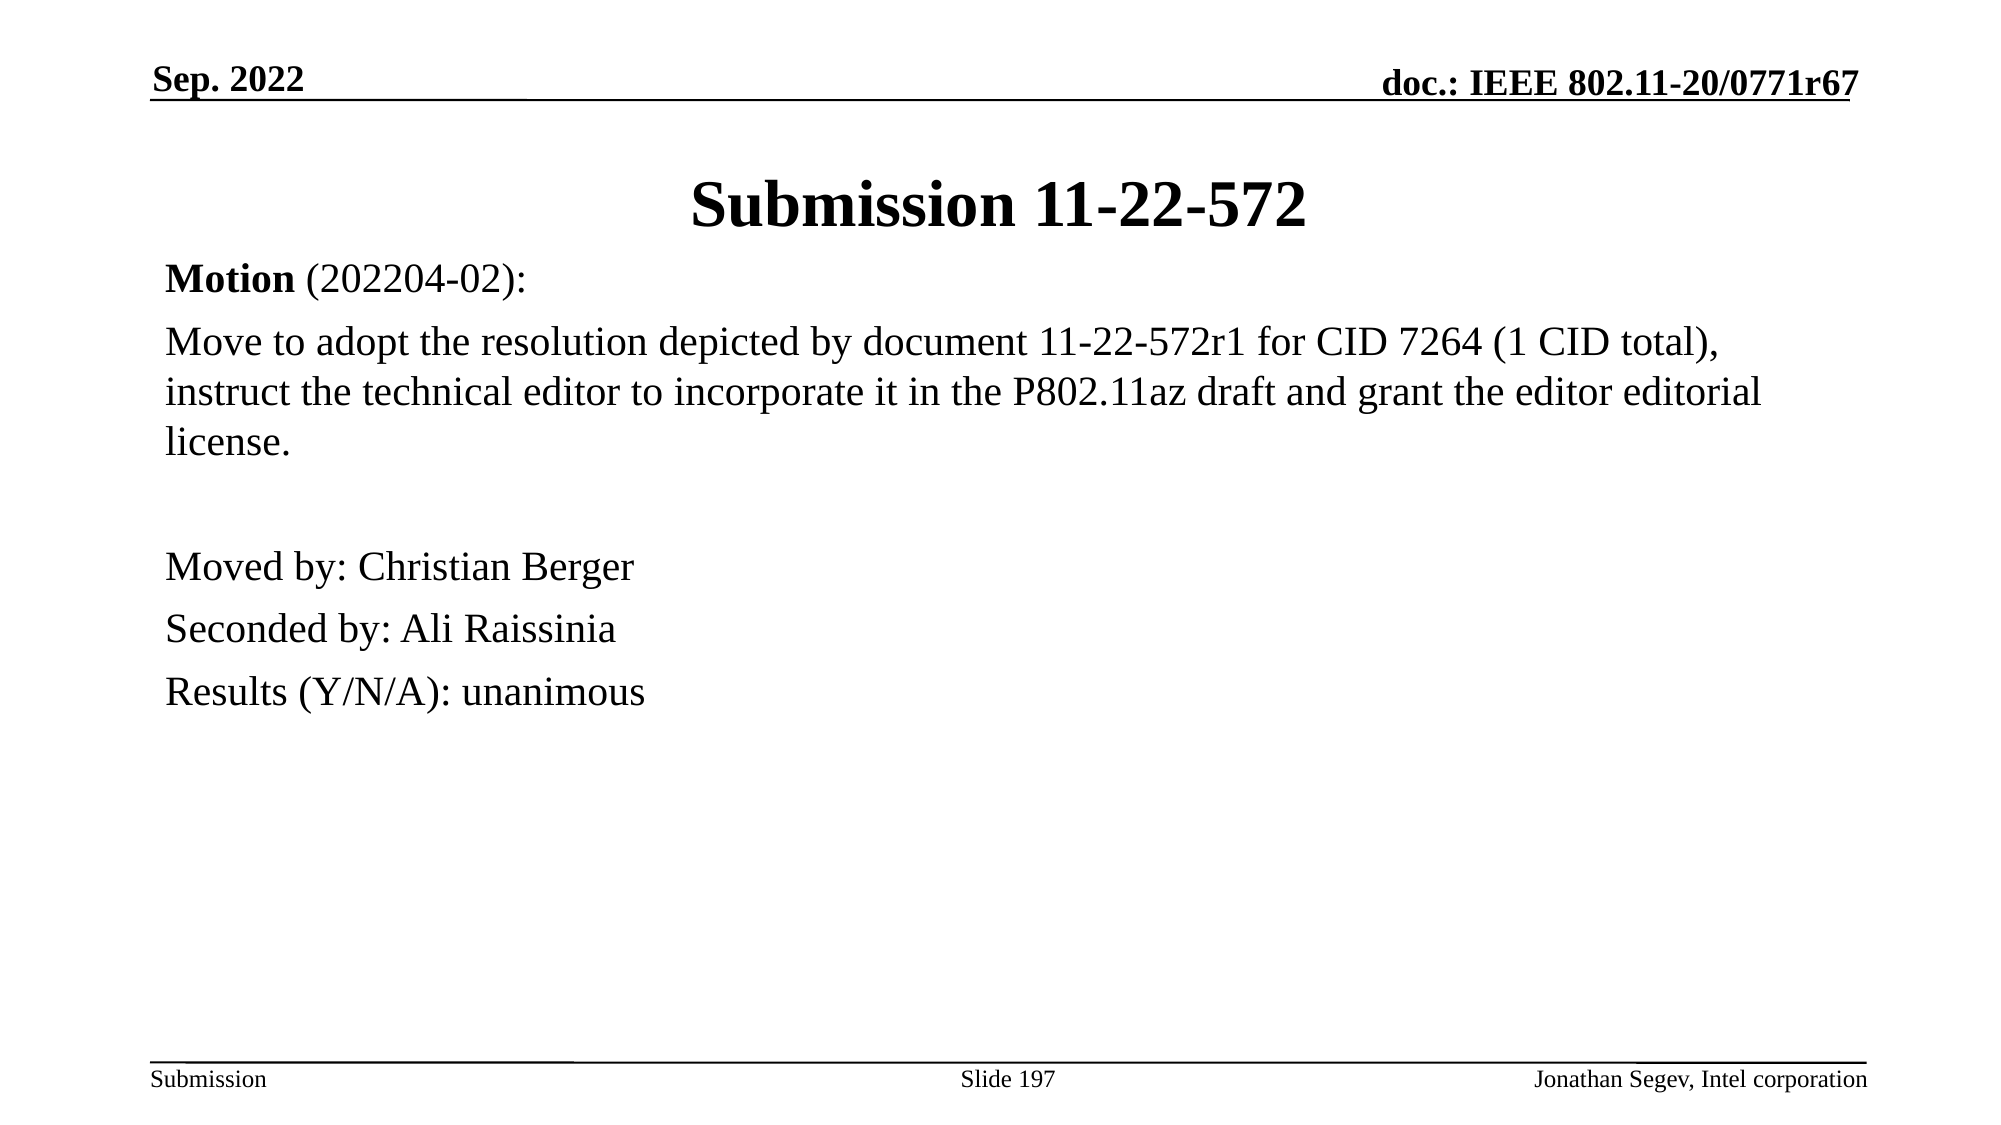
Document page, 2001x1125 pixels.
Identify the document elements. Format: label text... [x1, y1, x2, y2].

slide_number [152, 54, 563, 100]
footer Jonathan Segev, Intel corporation [1171, 1061, 1869, 1093]
title Submission 11-22-572 [149, 112, 1850, 243]
slide_number Slide 197 [950, 1061, 1067, 1123]
list Motion (202204-02): Move to adopt the resolution depicted by document 11-22-572r1 for CID 7264 (1 CID total), instruct the technical editor to incorporate it in the P802.11az draft and grant the editor editorial license. Moved by: Christian Berger Seconded by: Ali Raissinia Results (Y/N/A): unanimous [149, 243, 1850, 1000]
